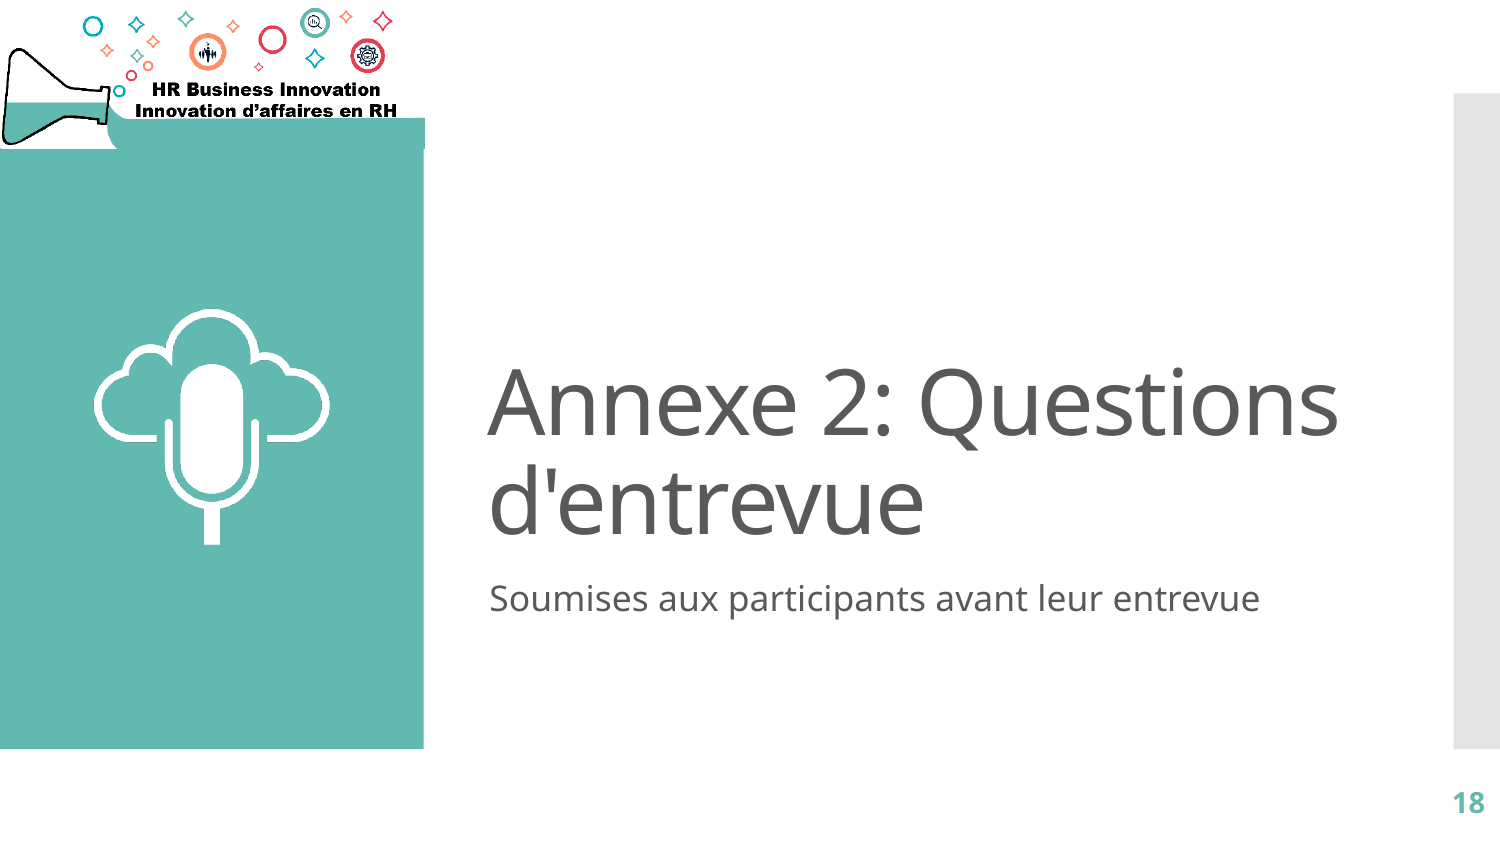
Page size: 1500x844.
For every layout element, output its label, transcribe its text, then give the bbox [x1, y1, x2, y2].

slide_number 18 [1308, 782, 1497, 827]
picture [0, 0, 425, 149]
title Annexe 2: Questions d'entrevue [475, 159, 1376, 561]
list Soumises aux participants avant leur entrevue [478, 574, 1379, 688]
picture [29, 244, 394, 610]
